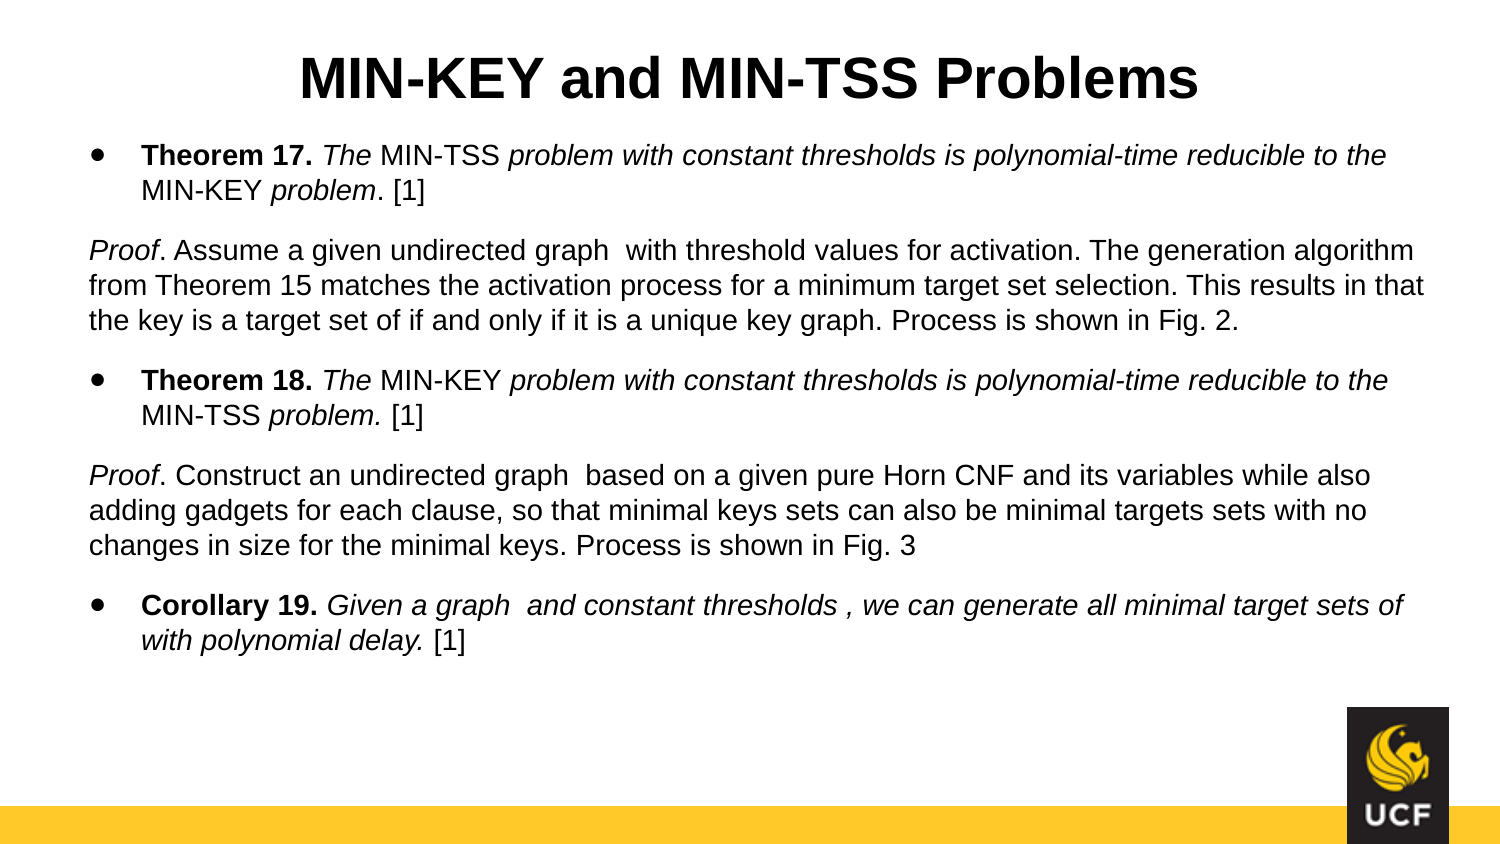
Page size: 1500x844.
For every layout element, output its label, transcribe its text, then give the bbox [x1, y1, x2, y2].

title MIN-KEY and MIN-TSS Problems [51, 25, 1449, 120]
picture [0, 706, 1500, 844]
